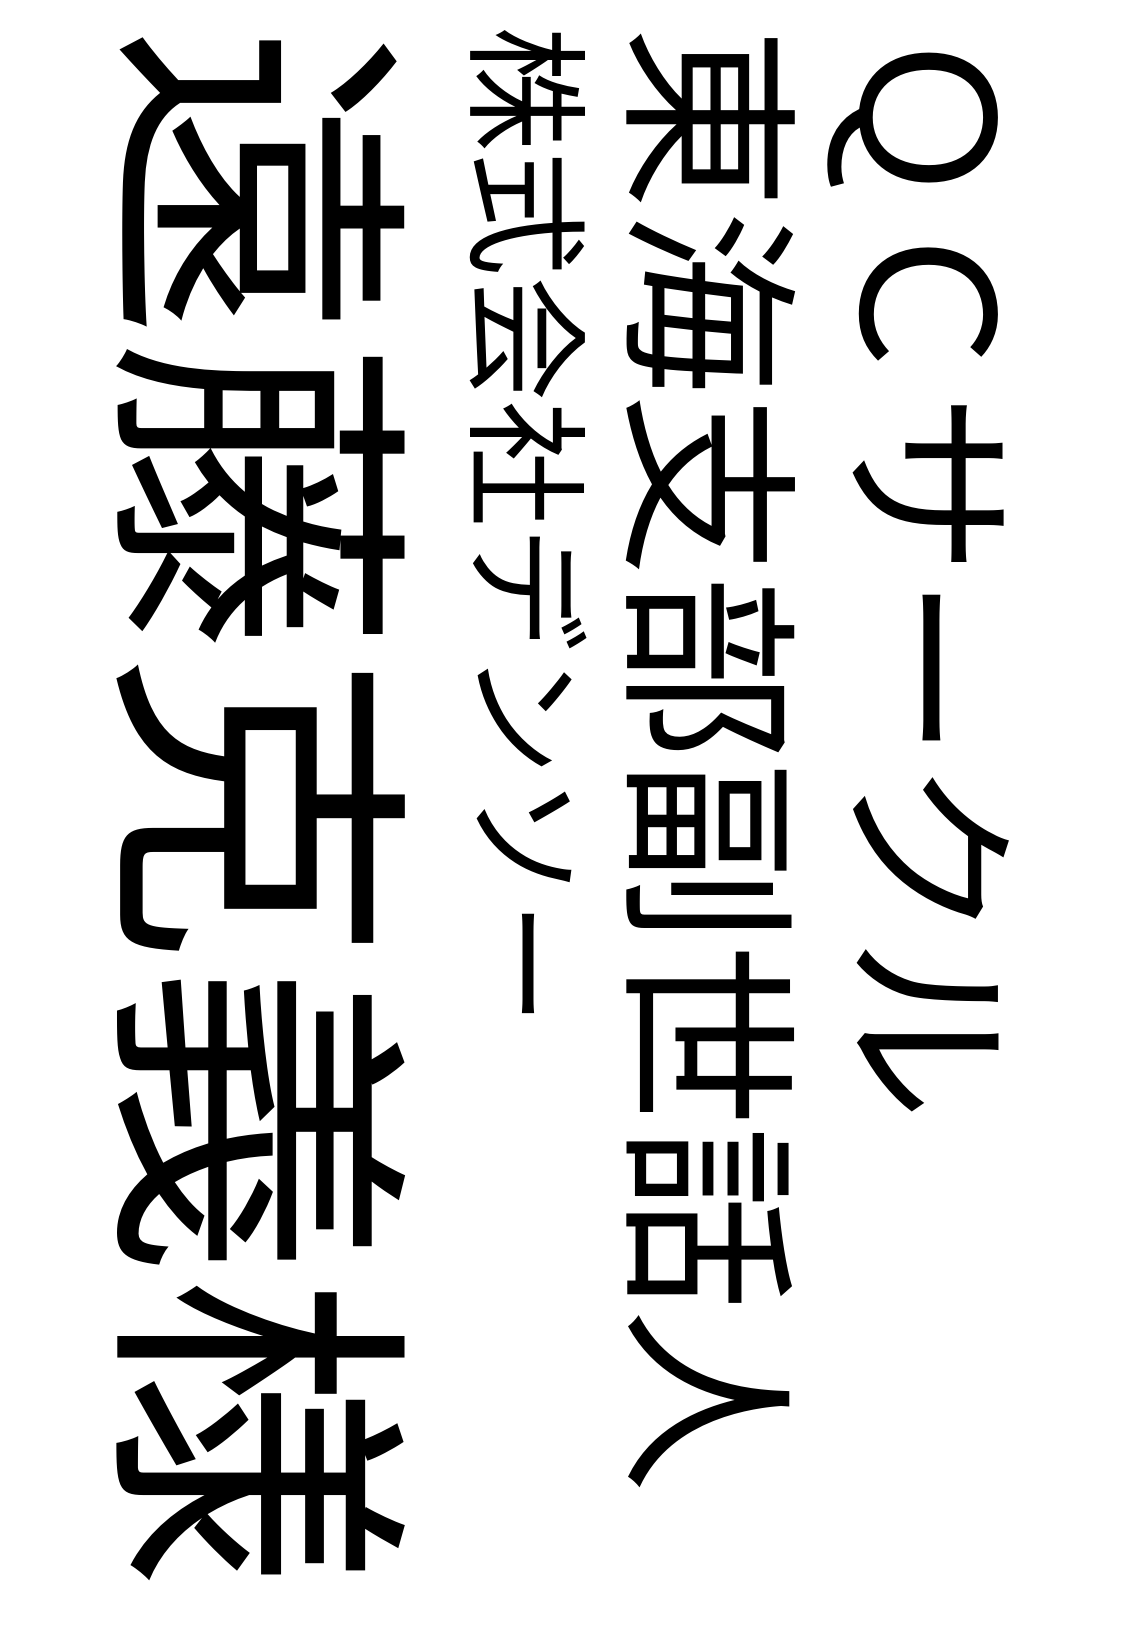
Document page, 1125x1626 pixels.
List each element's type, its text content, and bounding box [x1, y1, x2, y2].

text_box ＱＣサークル 東海支部副世話人 株式会社デンソー 遠藤克義様 [26, 26, 1099, 1599]
